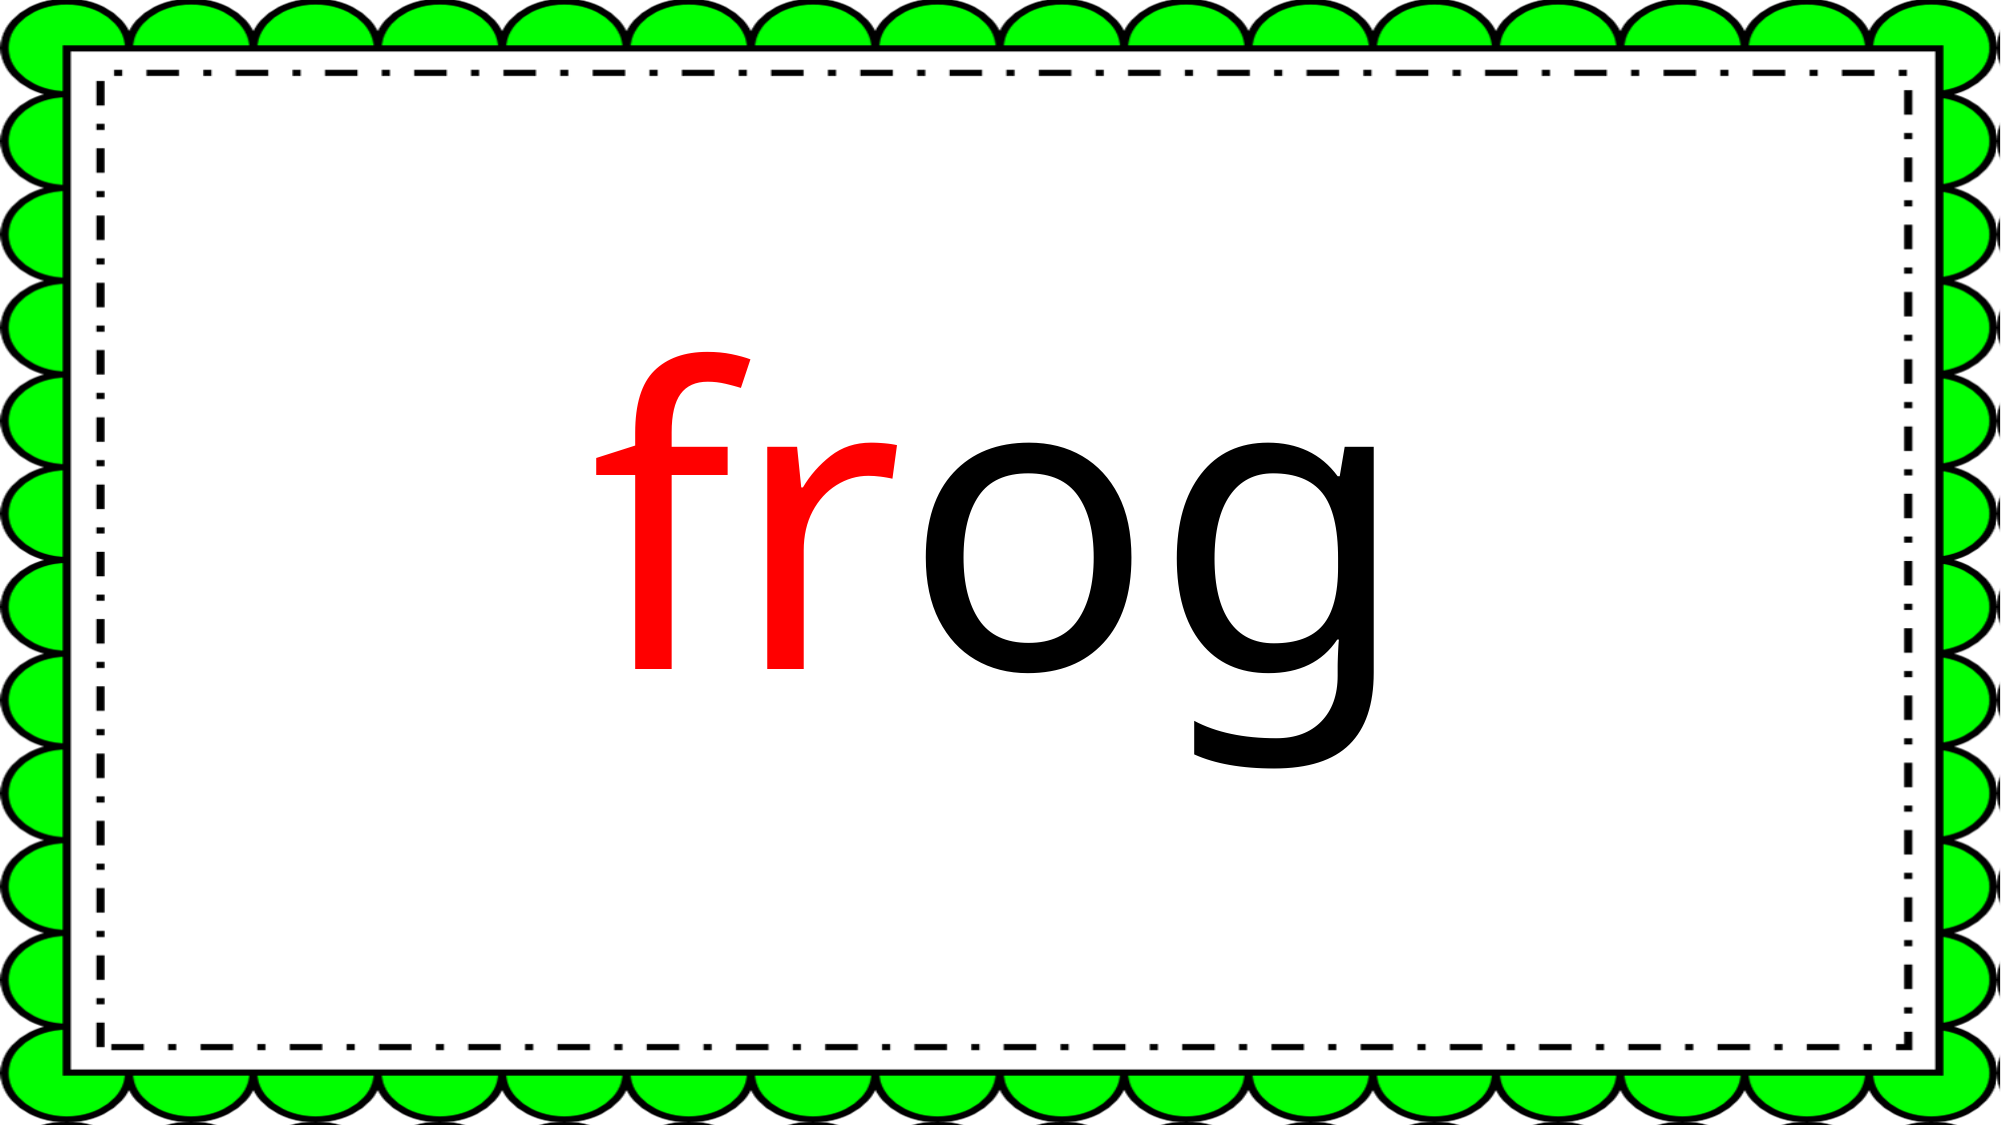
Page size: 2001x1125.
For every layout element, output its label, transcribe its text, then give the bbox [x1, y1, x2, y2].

picture [0, 0, 2001, 1125]
text_box frog [192, 247, 1808, 760]
